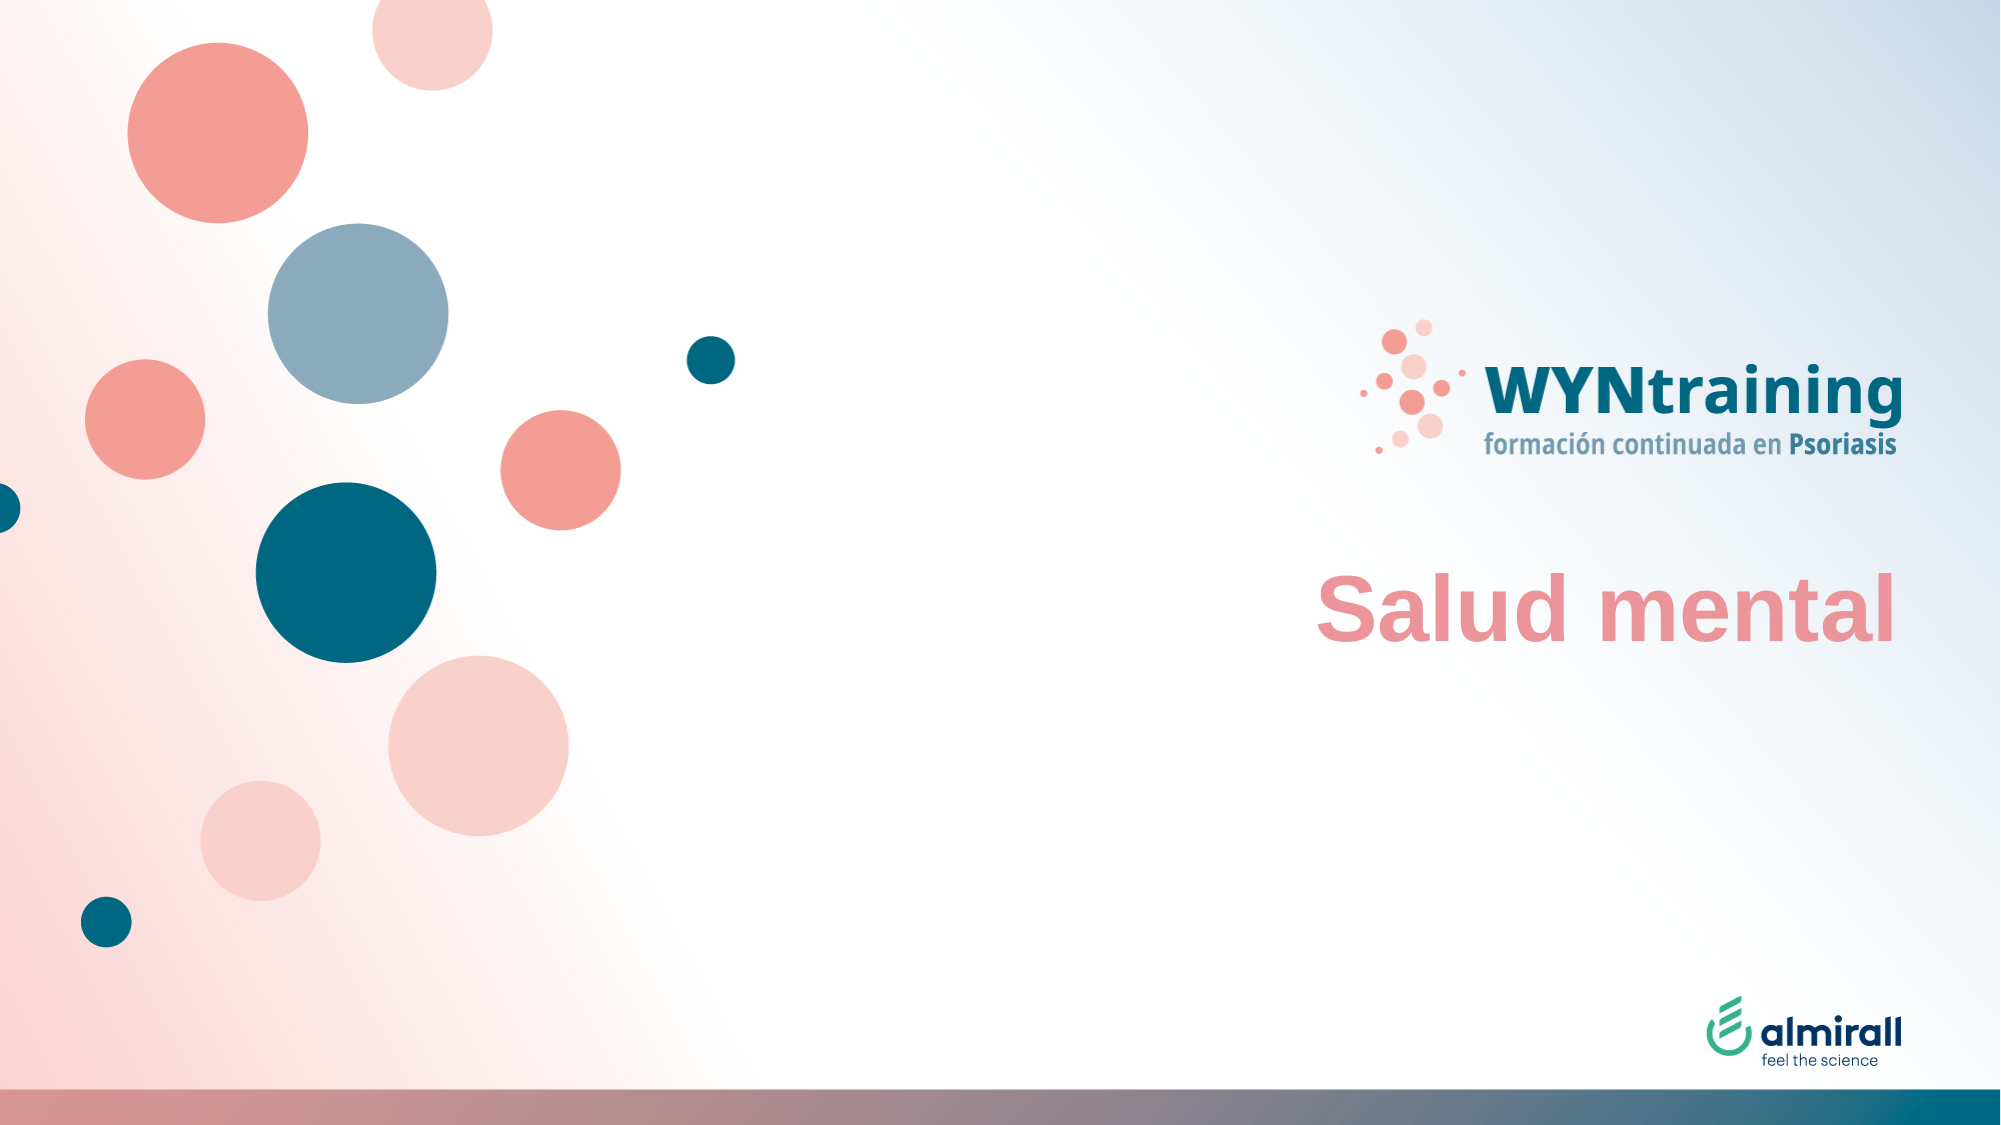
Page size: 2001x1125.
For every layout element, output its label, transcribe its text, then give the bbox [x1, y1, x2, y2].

title Salud mental [355, 488, 1914, 670]
picture [0, 0, 2001, 1125]
